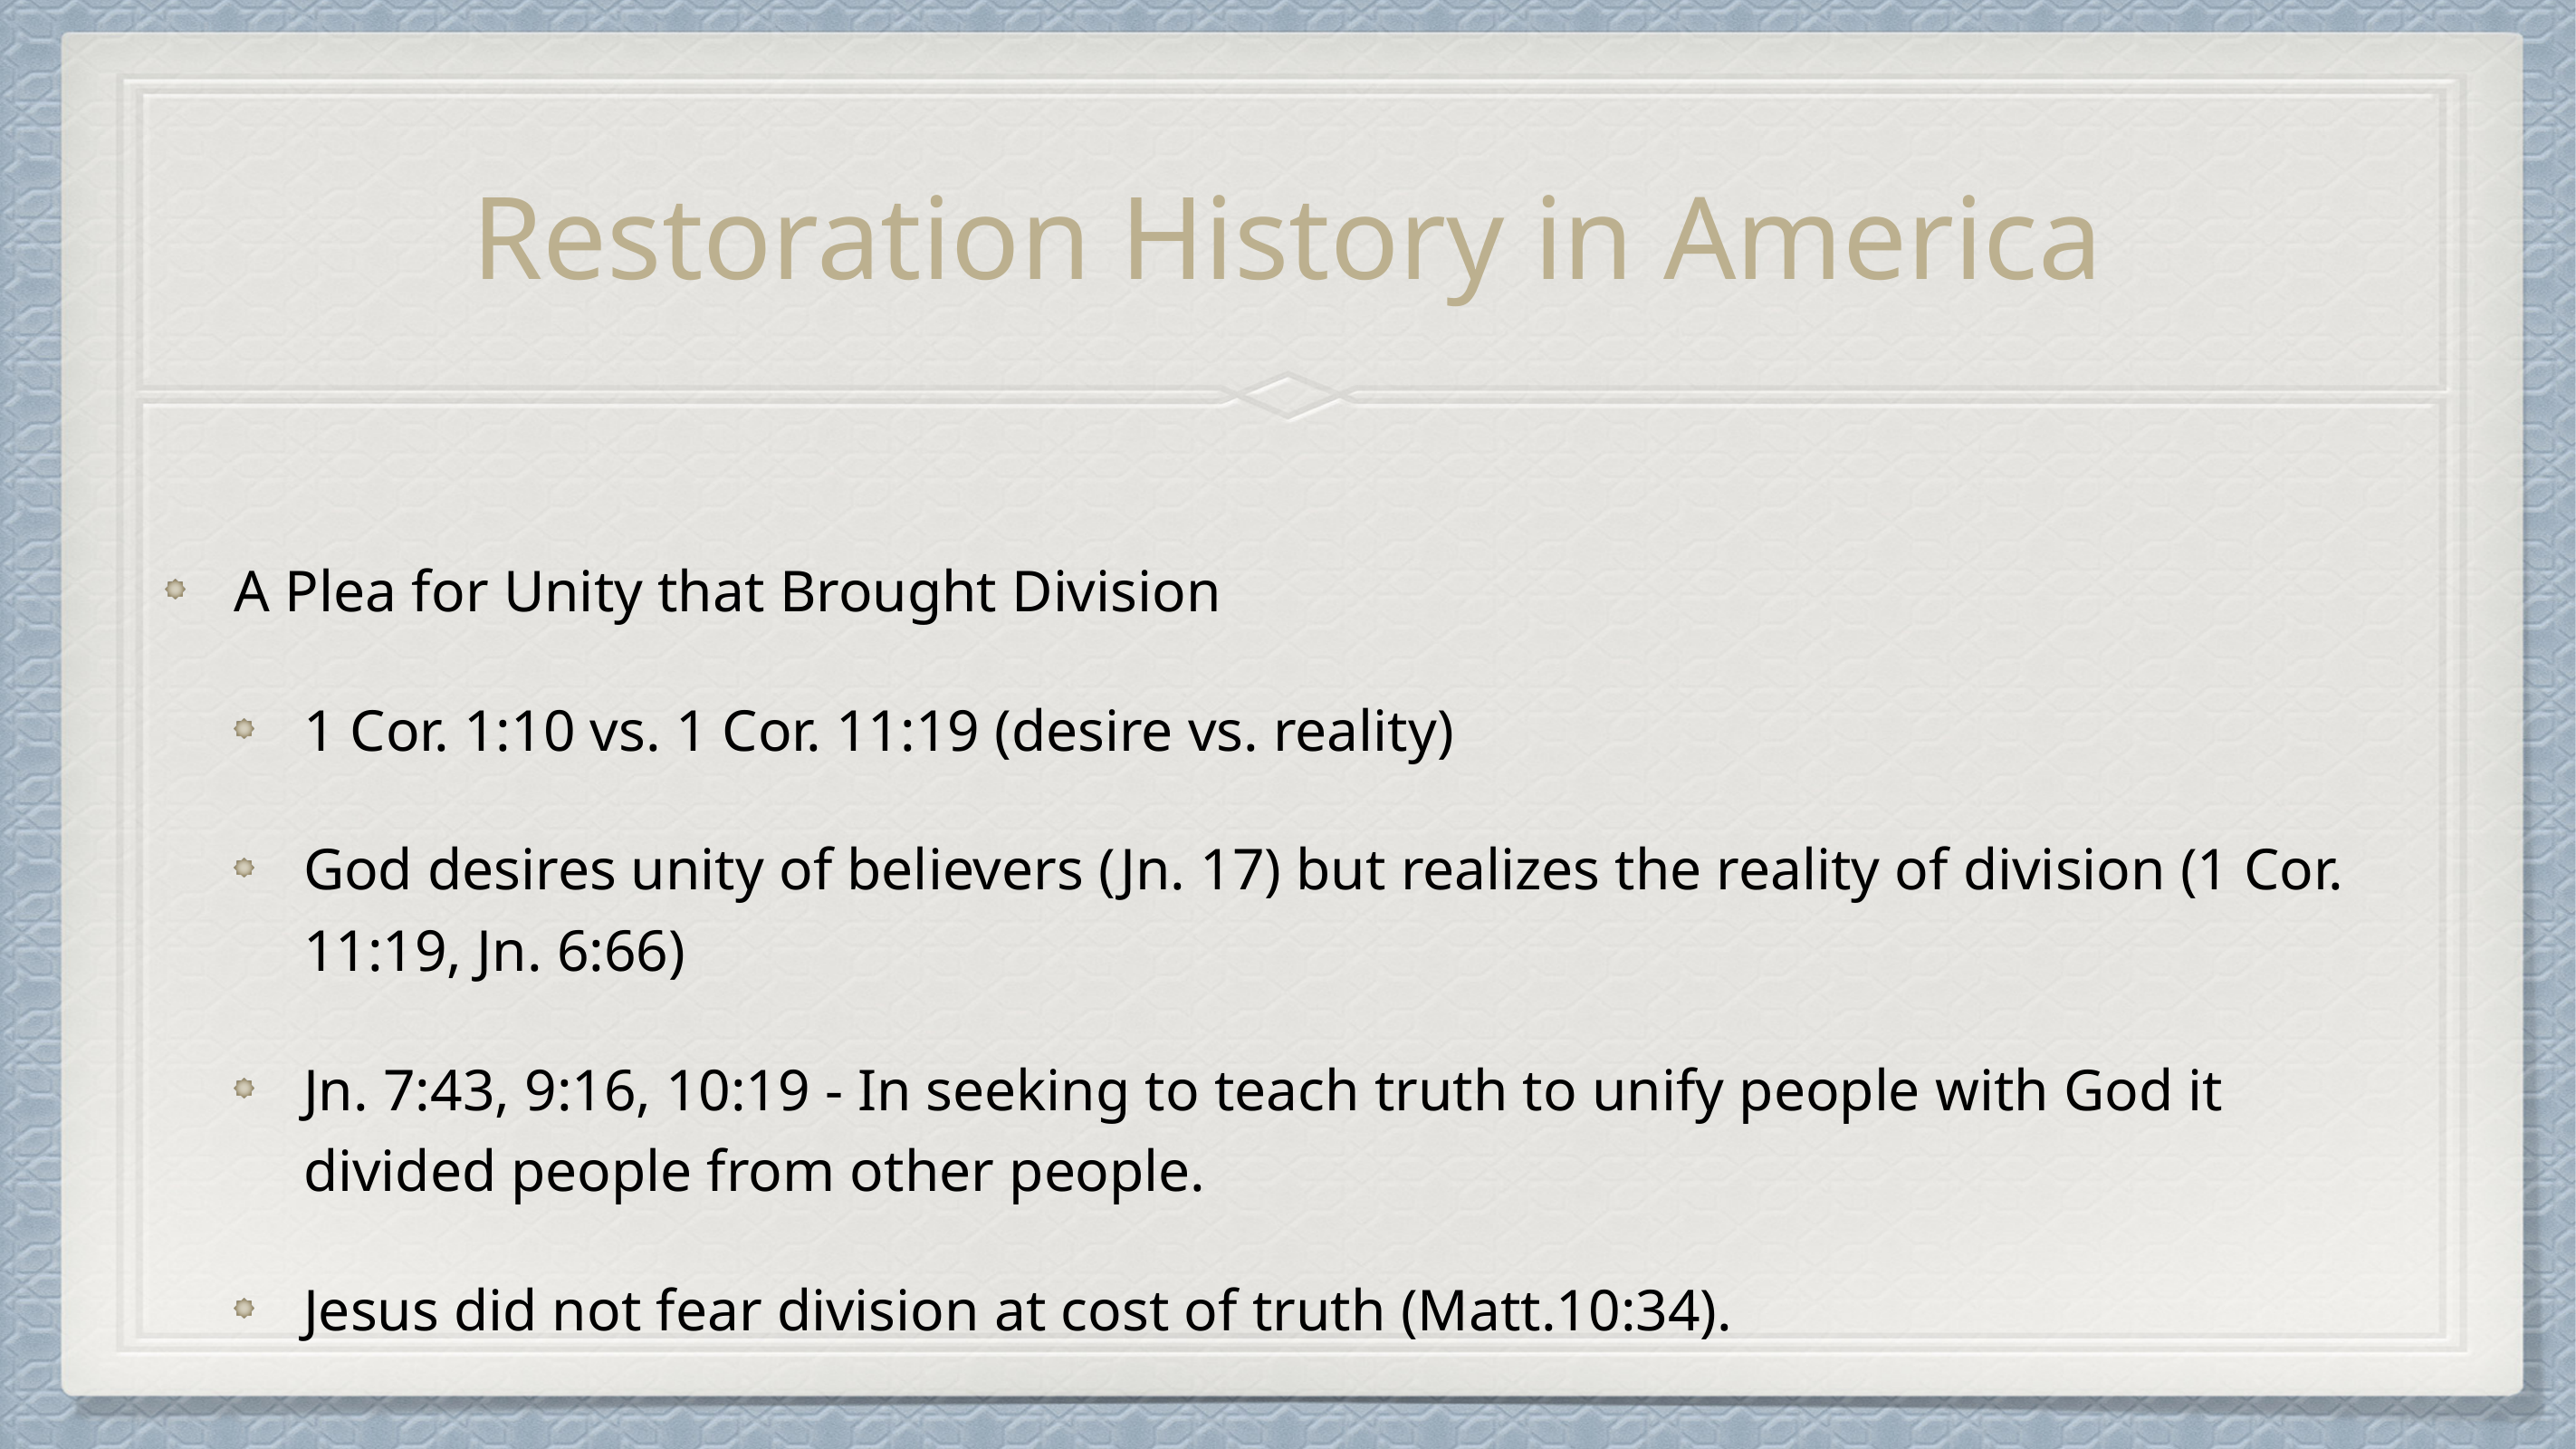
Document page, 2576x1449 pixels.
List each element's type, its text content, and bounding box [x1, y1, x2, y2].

picture [234, 718, 254, 739]
picture [234, 1298, 254, 1319]
list A Plea for Unity that Brought Division 1 Cor. 1:10 vs. 1 Cor. 11:19 (desire vs. reality) God desires unity of believers (Jn. 17) but realizes the reality of division (1 Cor. 11:19, Jn. 6:66) Jn. 7:43, 9:16, 10:19 - In seeking to teach truth to unify people with God it divided people from other people. Jesus did not fear division at cost of truth (Matt.10:34). [157, 349, 2418, 1449]
picture [0, 0, 2576, 1449]
picture [165, 579, 186, 600]
picture [234, 1078, 254, 1099]
title Restoration History in America [251, 110, 2325, 349]
picture [234, 858, 254, 878]
